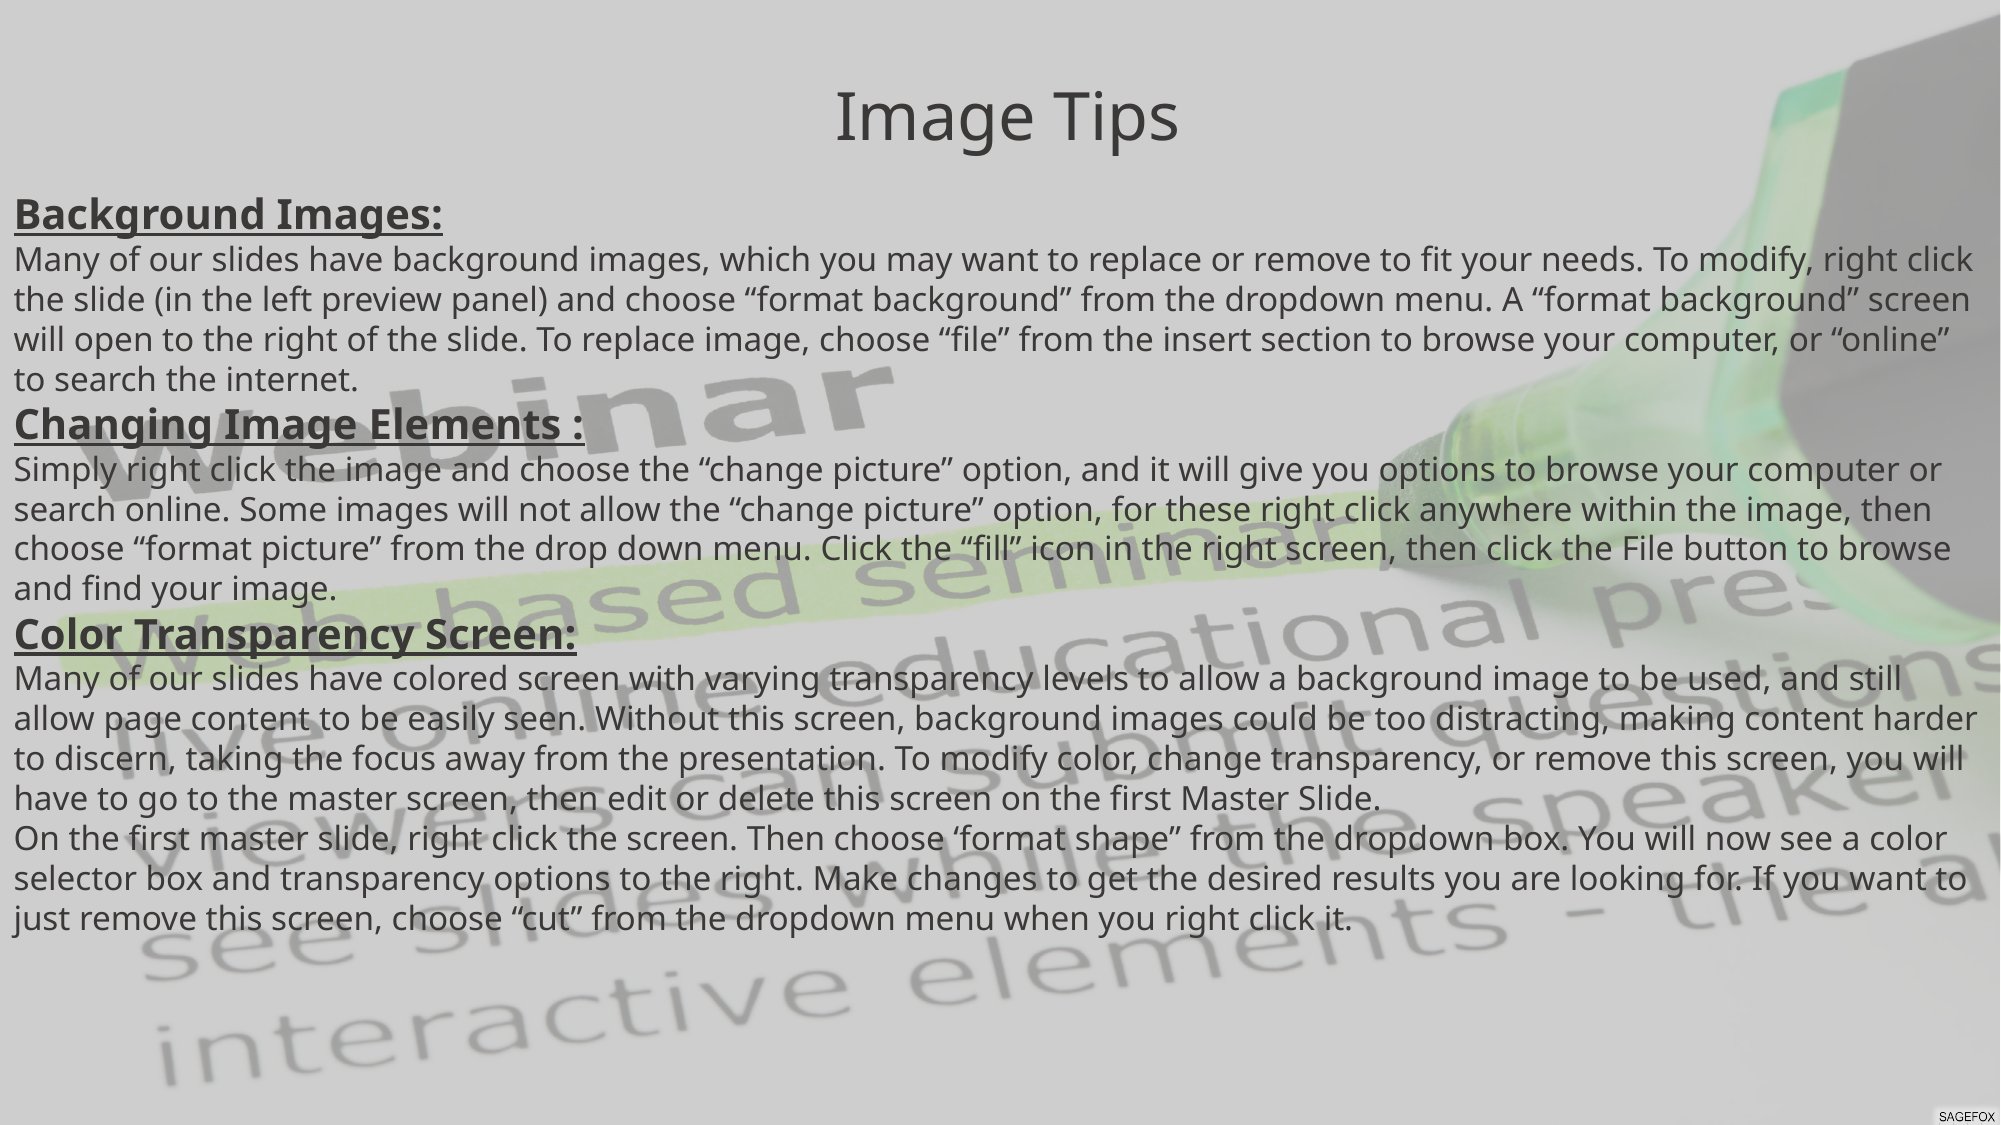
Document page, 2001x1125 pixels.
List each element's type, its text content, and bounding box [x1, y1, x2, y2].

picture [1936, 1111, 1997, 1125]
title Image Tips [597, 59, 1420, 177]
text_box Background Images: Many of our slides have background images, which you may want to replace or remove to fit your needs. To modify, right click the slide (in the left preview panel) and choose “format background” from the dropdown menu. A “format background” screen will open to the right of the slide. To replace image, choose “file” from the insert section to browse your computer, or “online” to search the internet. Changing Image Elements : Simply right click the image and choose the “change picture” option, and it will give you options to browse your computer or search online. Some images will not allow the “change picture” option, for these right click anywhere within the image, then choose “format picture” from the drop down menu. Click the “fill” icon in the right screen, then click the File button to browse and find your image. Color Transparency Screen: Many of our slides have colored screen with varying transparency levels to allow a background image to be used, and still allow page content to be easily seen. Without this screen, background images could be too distracting, making content harder to discern, taking the focus away from the presentation. To modify color, change transparency, or remove this screen, you will have to go to the master screen, then edit or delete this screen on the first Master Slide. On the first master slide, right click the screen. Then choose ‘format shape” from the dropdown box. You will now see a color selector box and transparency options to the right. Make changes to get the desired results you are looking for. If you want to just remove this screen, choose “cut” from the dropdown menu when you right click it. [0, 0, 2000, 1125]
